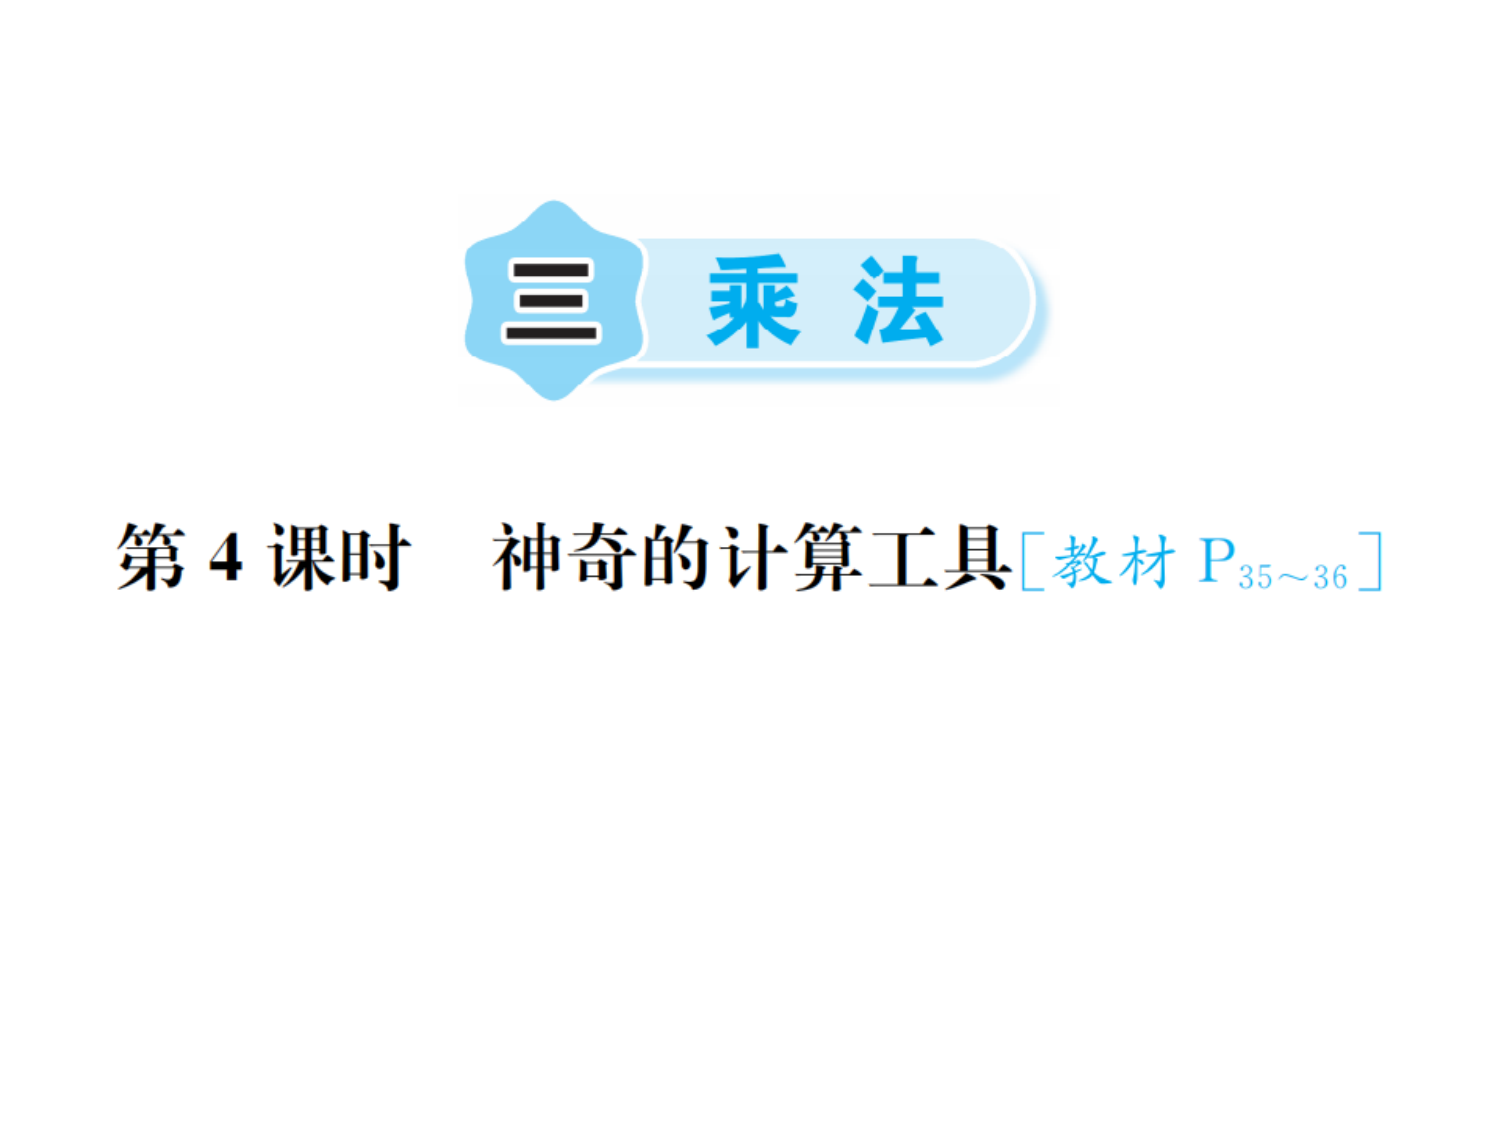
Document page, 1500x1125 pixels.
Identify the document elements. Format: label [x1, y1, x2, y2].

picture [431, 184, 1086, 413]
picture [99, 510, 1401, 615]
